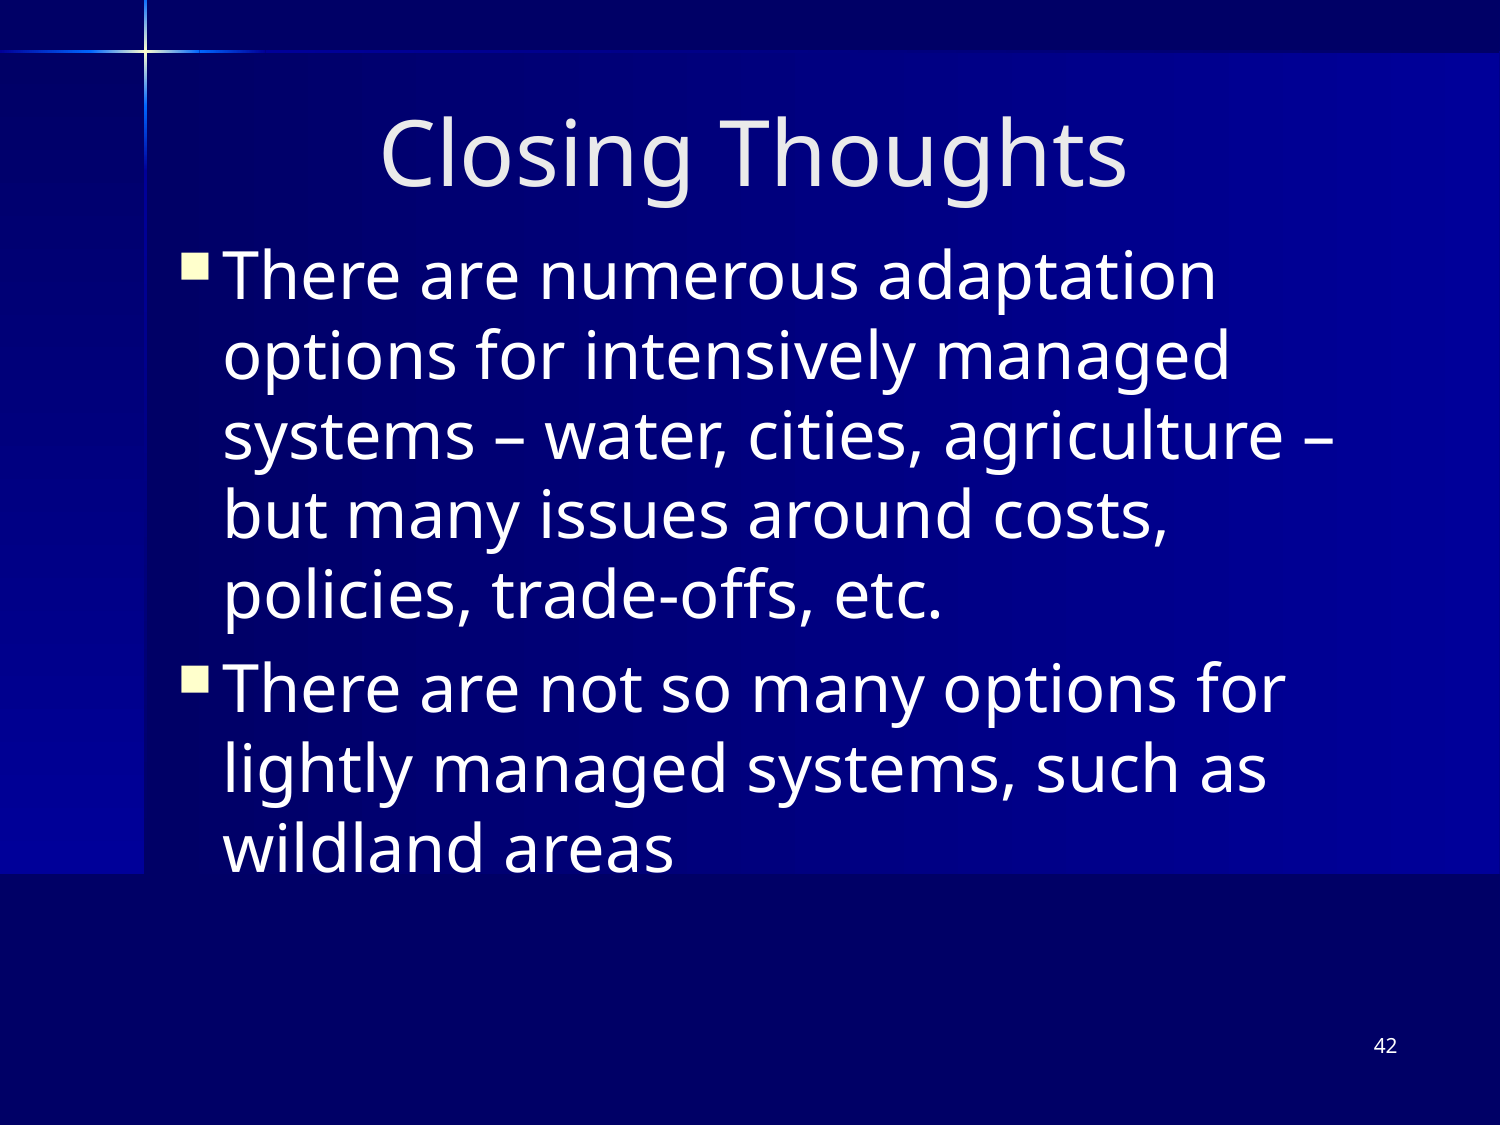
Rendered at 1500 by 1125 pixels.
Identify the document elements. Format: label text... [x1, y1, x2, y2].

list There are numerous adaptation options for intensively managed systems – water, cities, agriculture – but many issues around costs, policies, trade-offs, etc. There are not so many options for lightly managed systems, such as wildland areas [162, 224, 1401, 1038]
text_box Closing Thoughts [363, 87, 1146, 213]
slide_number 42 [1099, 1024, 1413, 1101]
